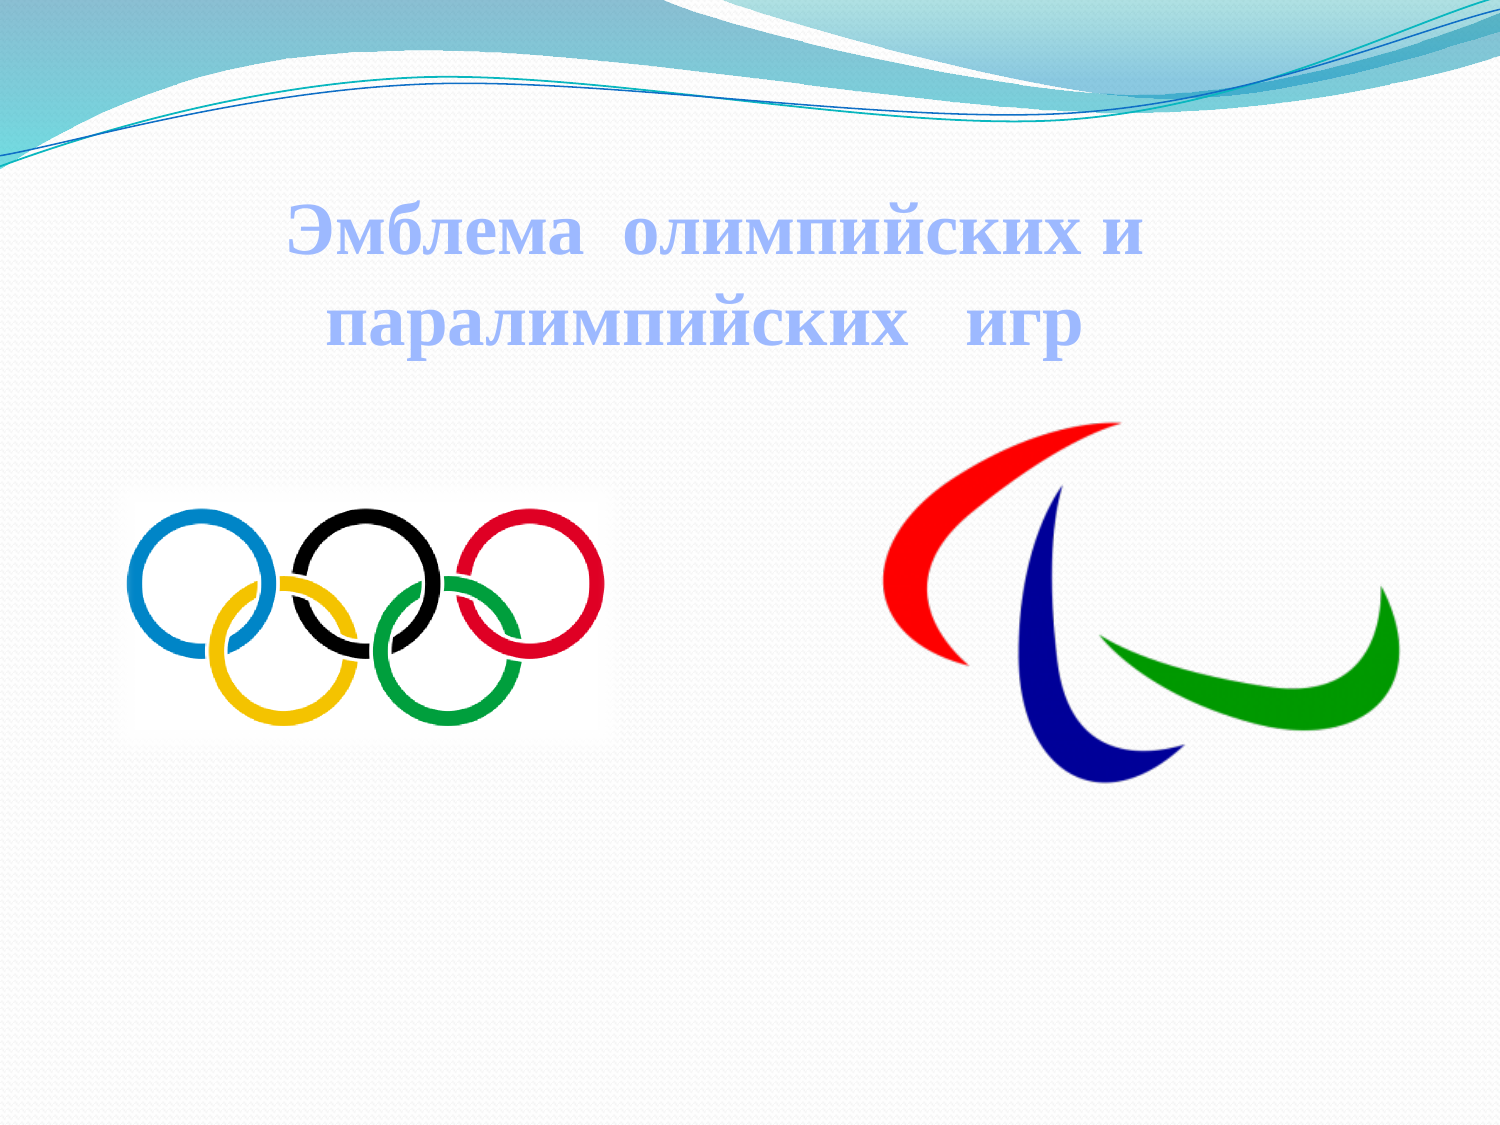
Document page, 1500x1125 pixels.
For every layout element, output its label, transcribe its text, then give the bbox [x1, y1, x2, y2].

picture [100, 467, 633, 764]
text_box Эмблема олимпийских и паралимпийских игр [230, 172, 1199, 368]
picture [867, 408, 1416, 799]
